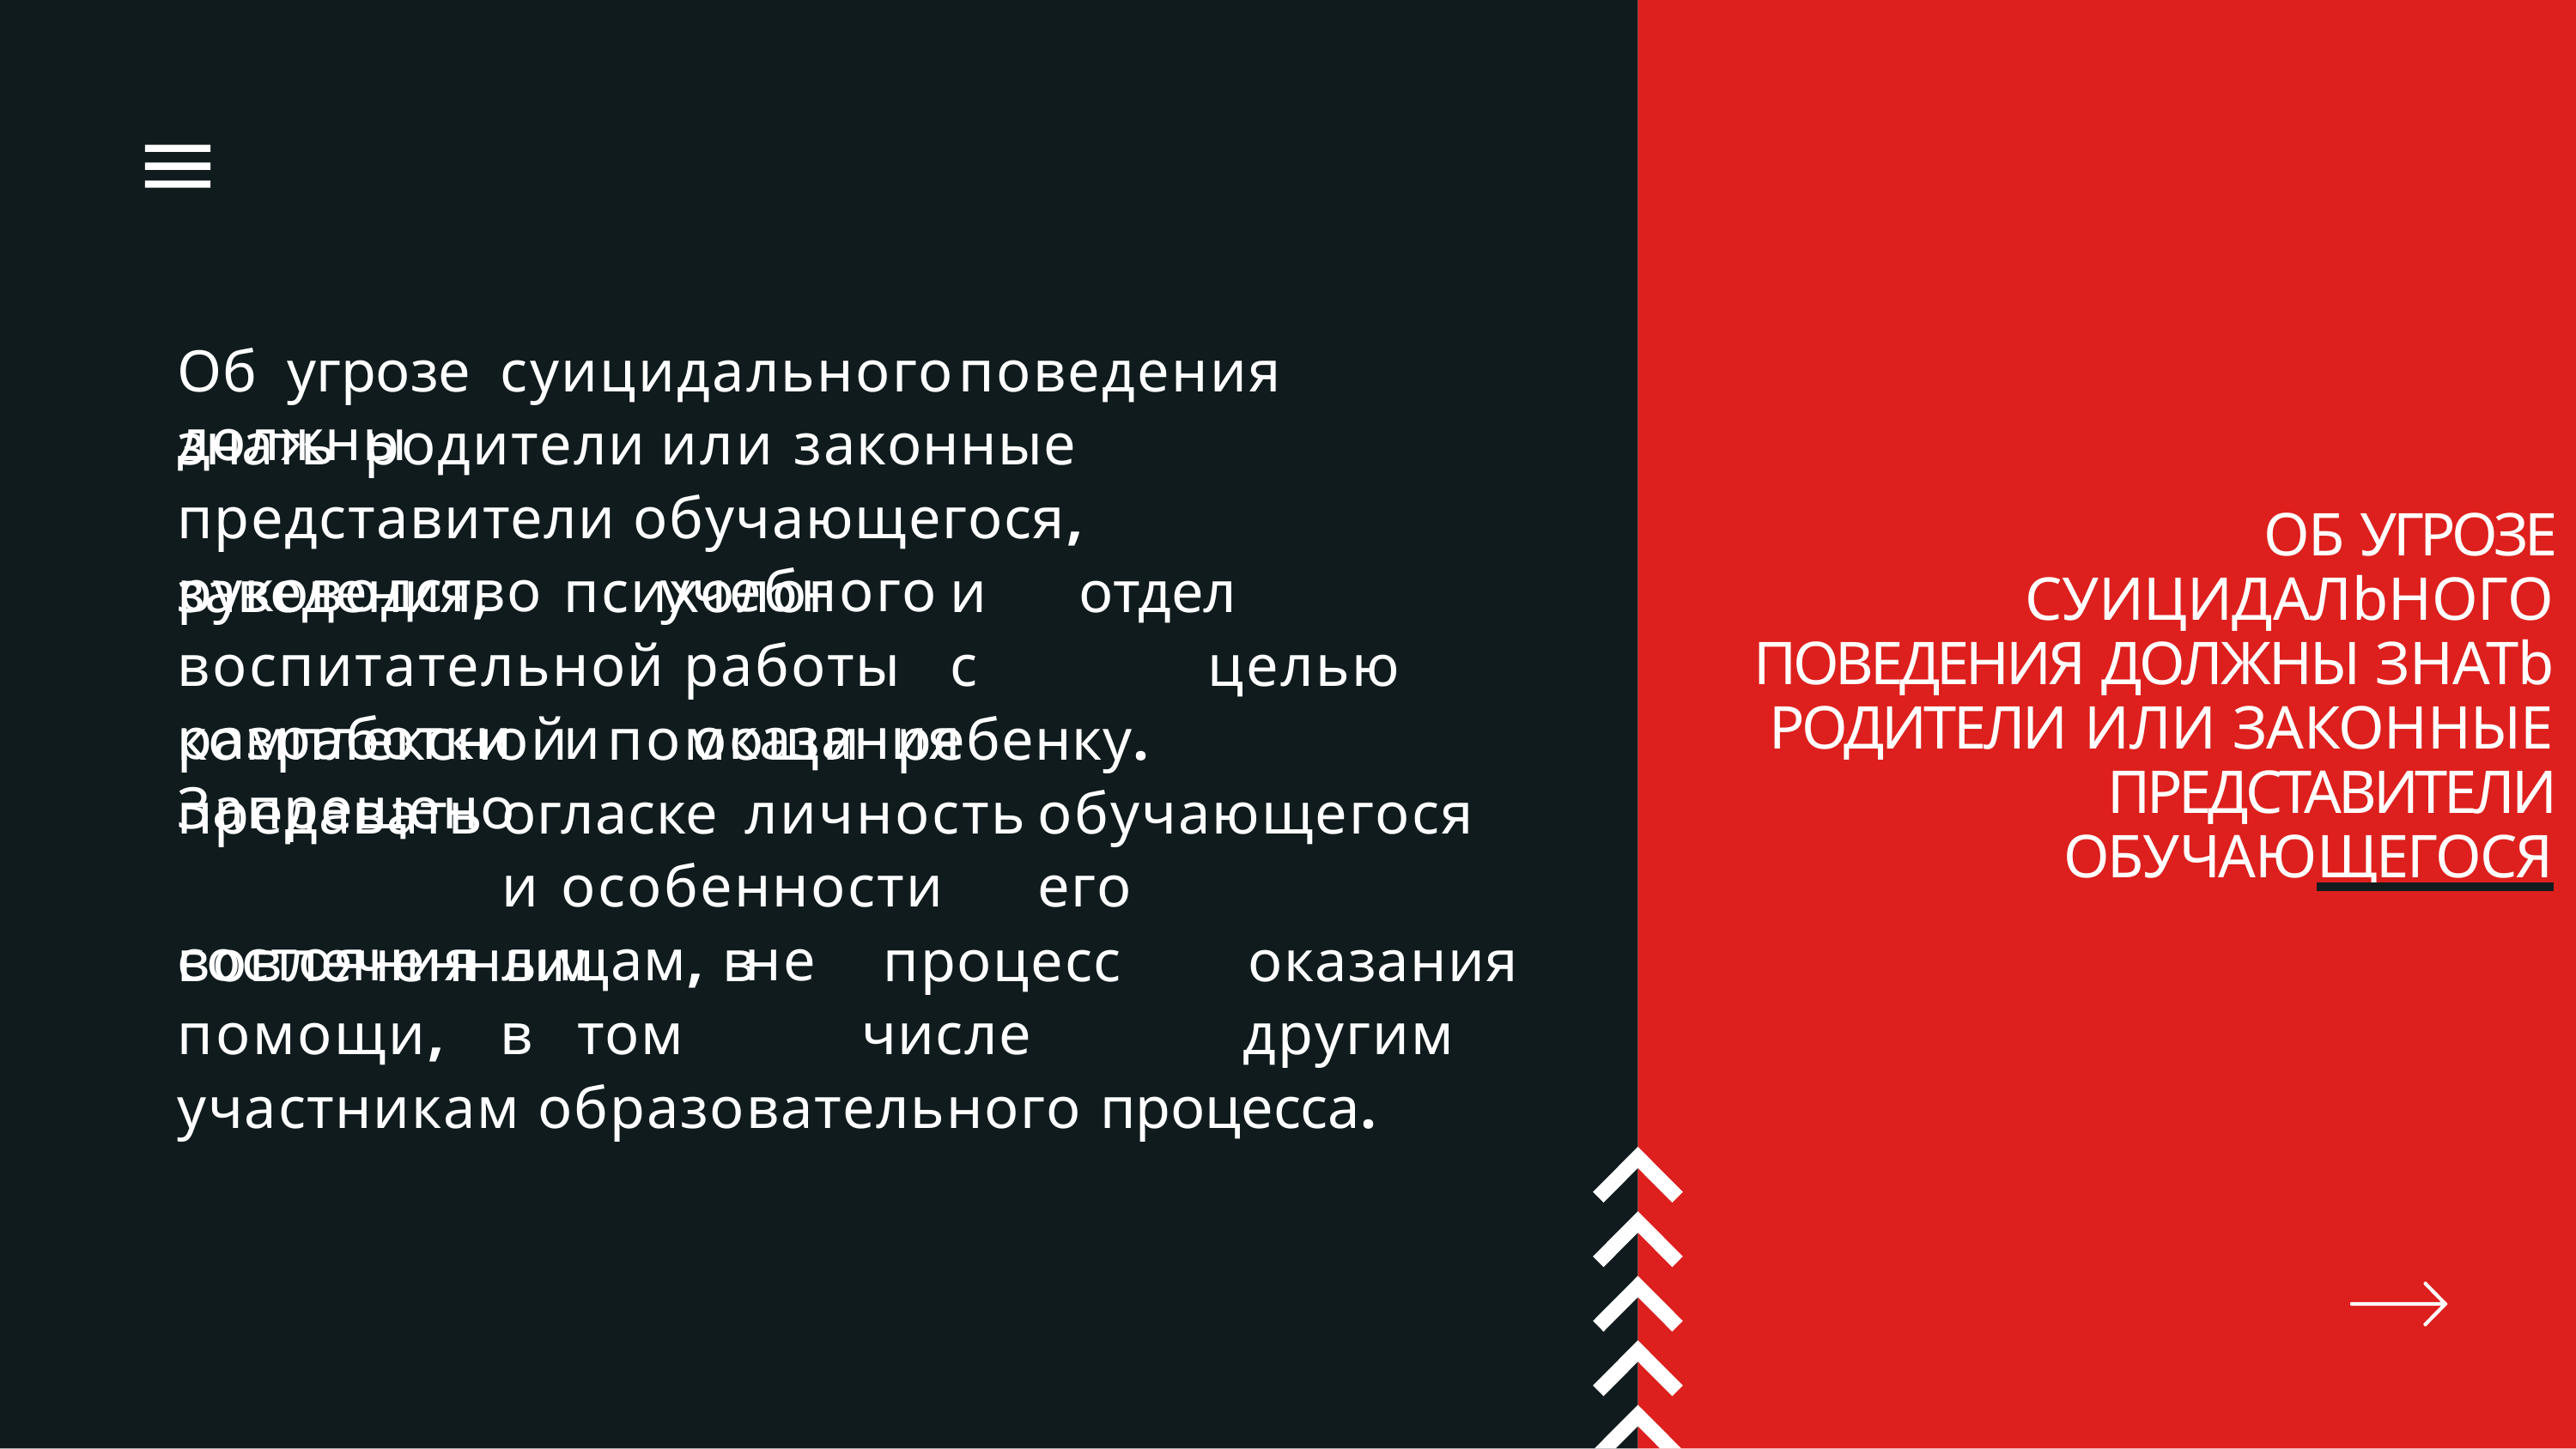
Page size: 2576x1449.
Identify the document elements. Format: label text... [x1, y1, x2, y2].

text_box [1593, 1340, 1683, 1397]
text_box [144, 180, 211, 188]
text_box [1593, 1276, 1683, 1332]
text_box заведения, психолог и отдел воспитательной работы с целью разработки и оказания [175, 549, 1520, 701]
text_box [144, 144, 211, 152]
text_box ОБ УГРОЗЕ СУИЦИДАЛbНОГО ПОВЕДЕНИЯ ДОЛЖНЫ ЗНАТb РОДИТЕЛИ ИЛИ ЗАКОННЫЕ ПРЕДСТАВИТЕЛИ ОБУЧАЮЩЕГОСЯ [1685, 494, 2555, 890]
text_box знать родители или законные представители обучающегося, руководство учебного [175, 401, 1520, 549]
text_box [1594, 1404, 1682, 1449]
text_box предавать огласке личность обучающегося и особенности его состояния лицам, не [175, 770, 1520, 917]
text_box комплексной помощи ребенку. Запрещено [175, 701, 1520, 770]
text_box [144, 162, 211, 170]
text_box [1593, 1146, 1683, 1203]
text_box [1593, 1211, 1683, 1268]
text_box вовлеченным в процесс оказания помощи, в том числе другим участникам образовательного процесса. [175, 917, 1520, 1140]
title Об угрозе суицидального поведения должны [175, 332, 1520, 401]
text_box [2350, 1282, 2448, 1327]
